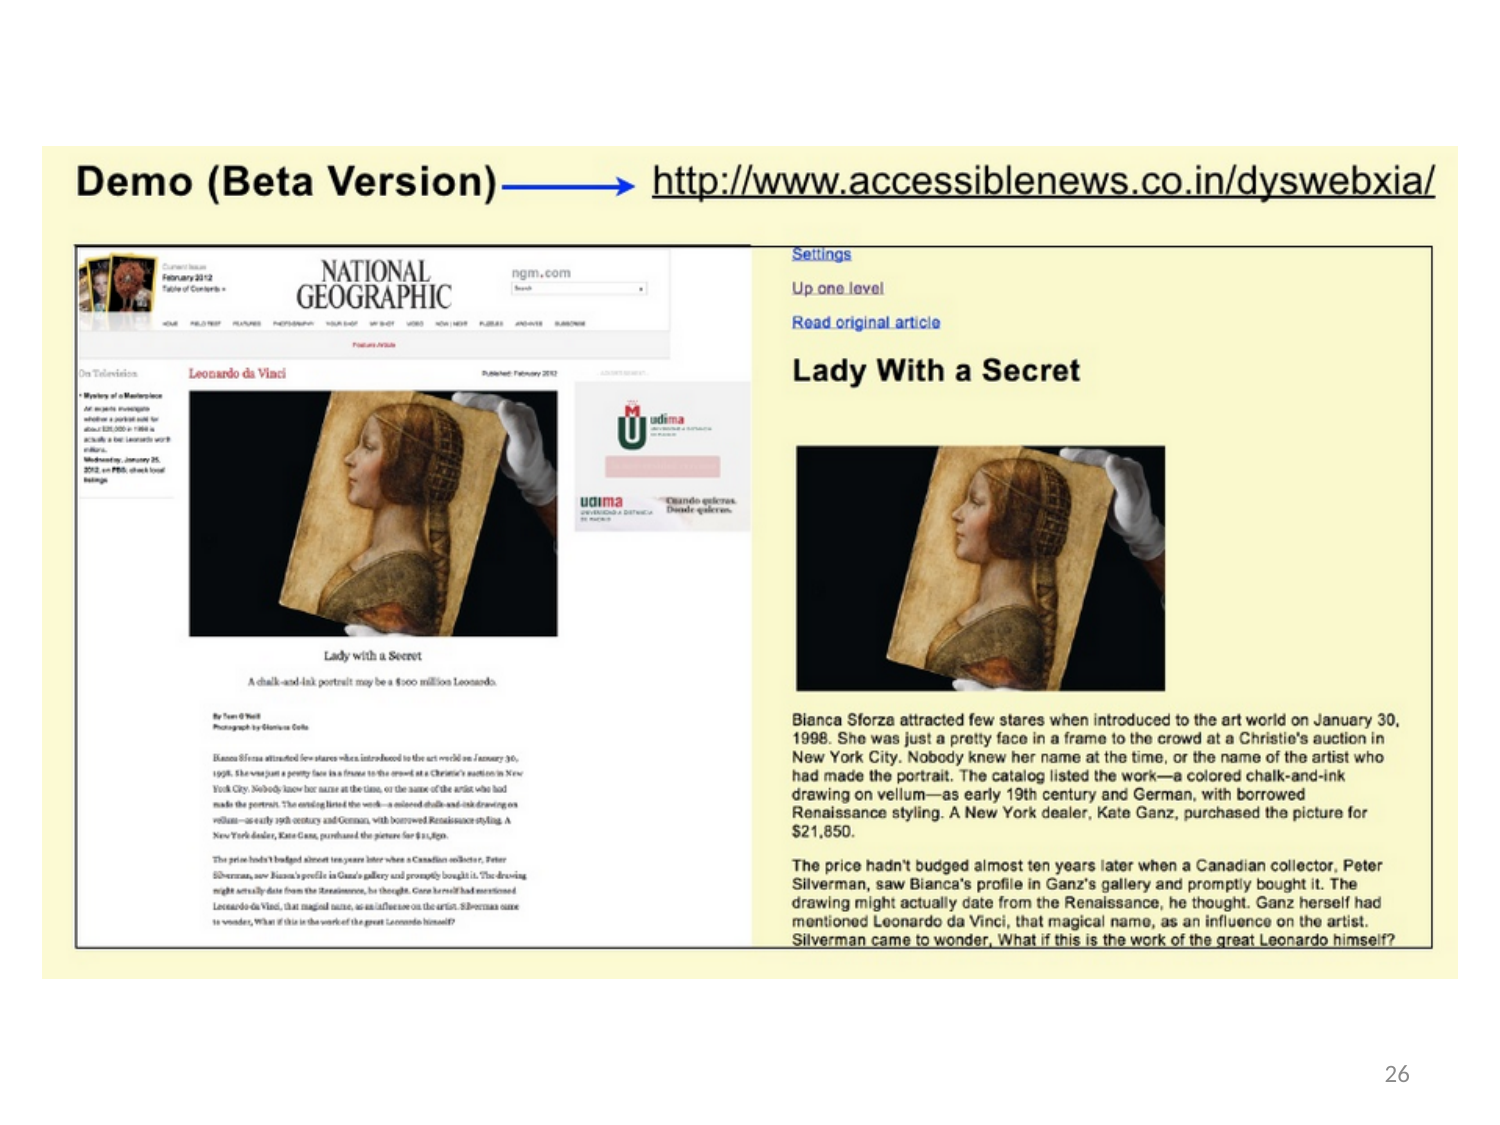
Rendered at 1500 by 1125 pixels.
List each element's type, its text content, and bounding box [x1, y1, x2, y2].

slide_number 26 [1074, 1042, 1425, 1103]
picture [42, 145, 1458, 980]
